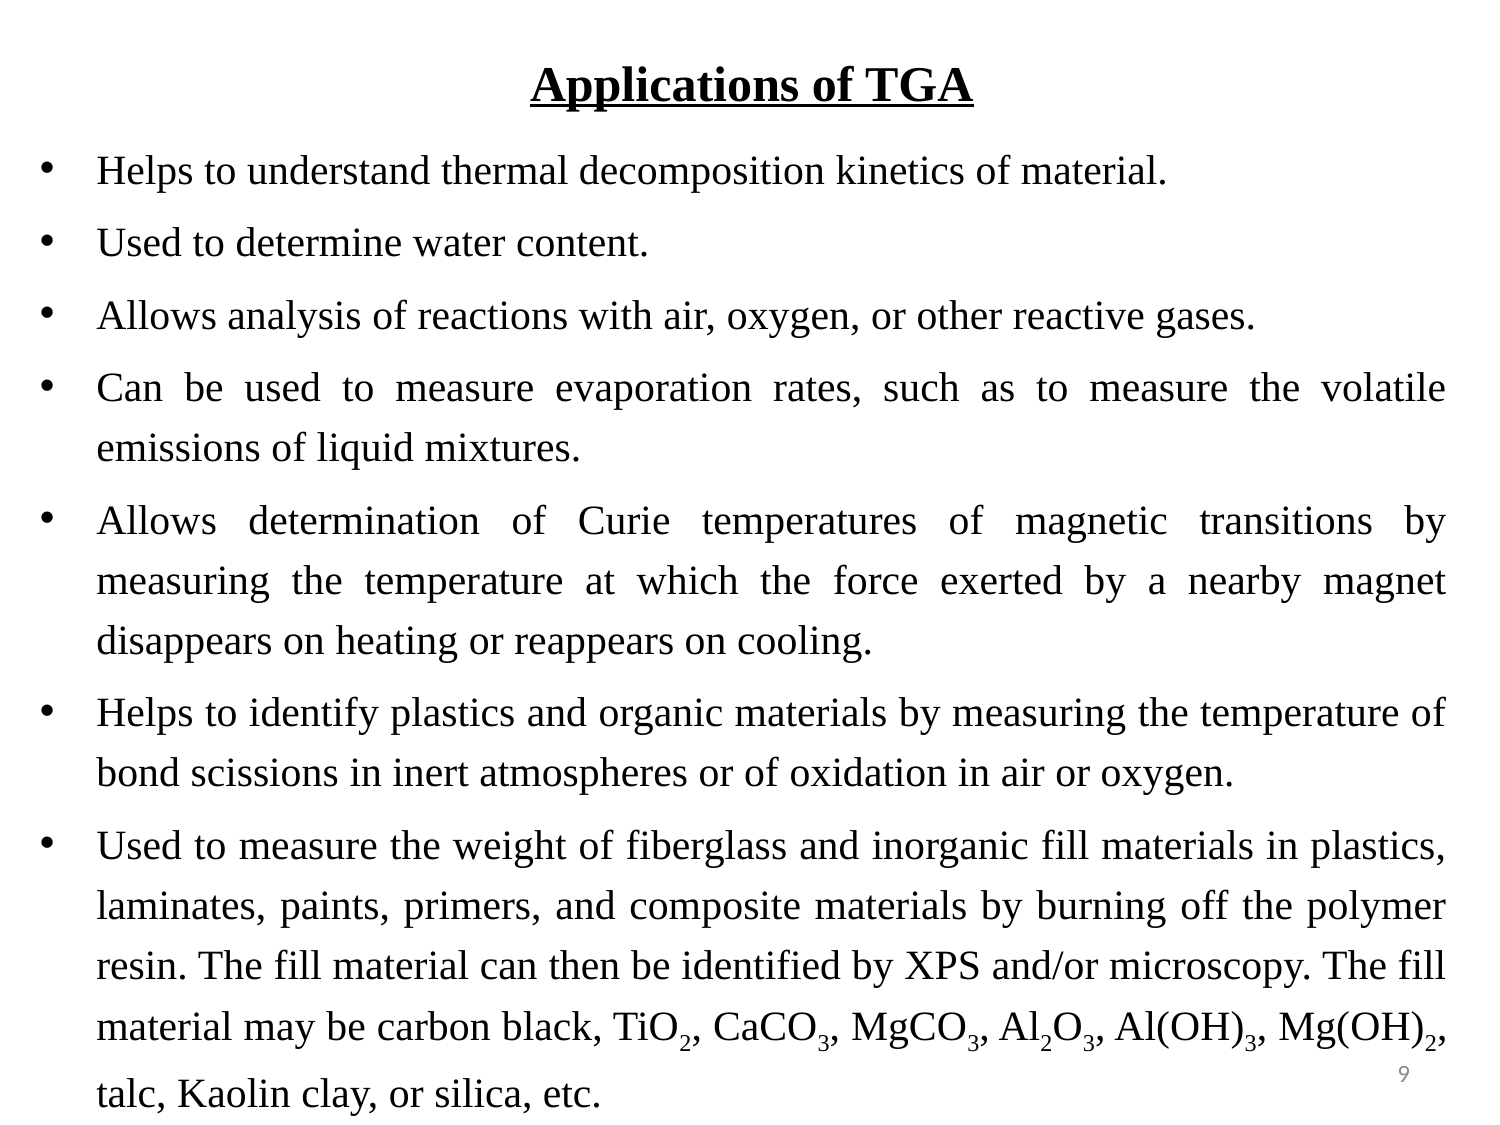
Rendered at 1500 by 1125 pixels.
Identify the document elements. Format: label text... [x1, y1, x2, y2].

slide_number 9 [1074, 1042, 1425, 1103]
title Applications of TGA [76, 0, 1427, 125]
list Helps to understand thermal decomposition kinetics of material. Used to determine water content. Allows analysis of reactions with air, oxygen, or other reactive gases. Can be used to measure evaporation rates, such as to measure the volatile emissions of liquid mixtures. Allows determination of Curie temperatures of magnetic transitions by measuring the temperature at which the force exerted by a nearby magnet disappears on heating or reappears on cooling. Helps to identify plastics and organic materials by measuring the temperature of bond scissions in inert atmospheres or of oxidation in air or oxygen. Used to measure the weight of fiberglass and inorganic fill materials in plastics, laminates, paints, primers, and composite materials by burning off the polymer resin. The fill material can then be identified by XPS and/or microscopy. The fill material may be carbon black, TiO2, CaCO3, MgCO3, Al2O3, Al(OH)3, Mg(OH)2, talc, Kaolin clay, or silica, etc. [24, 125, 1463, 1011]
